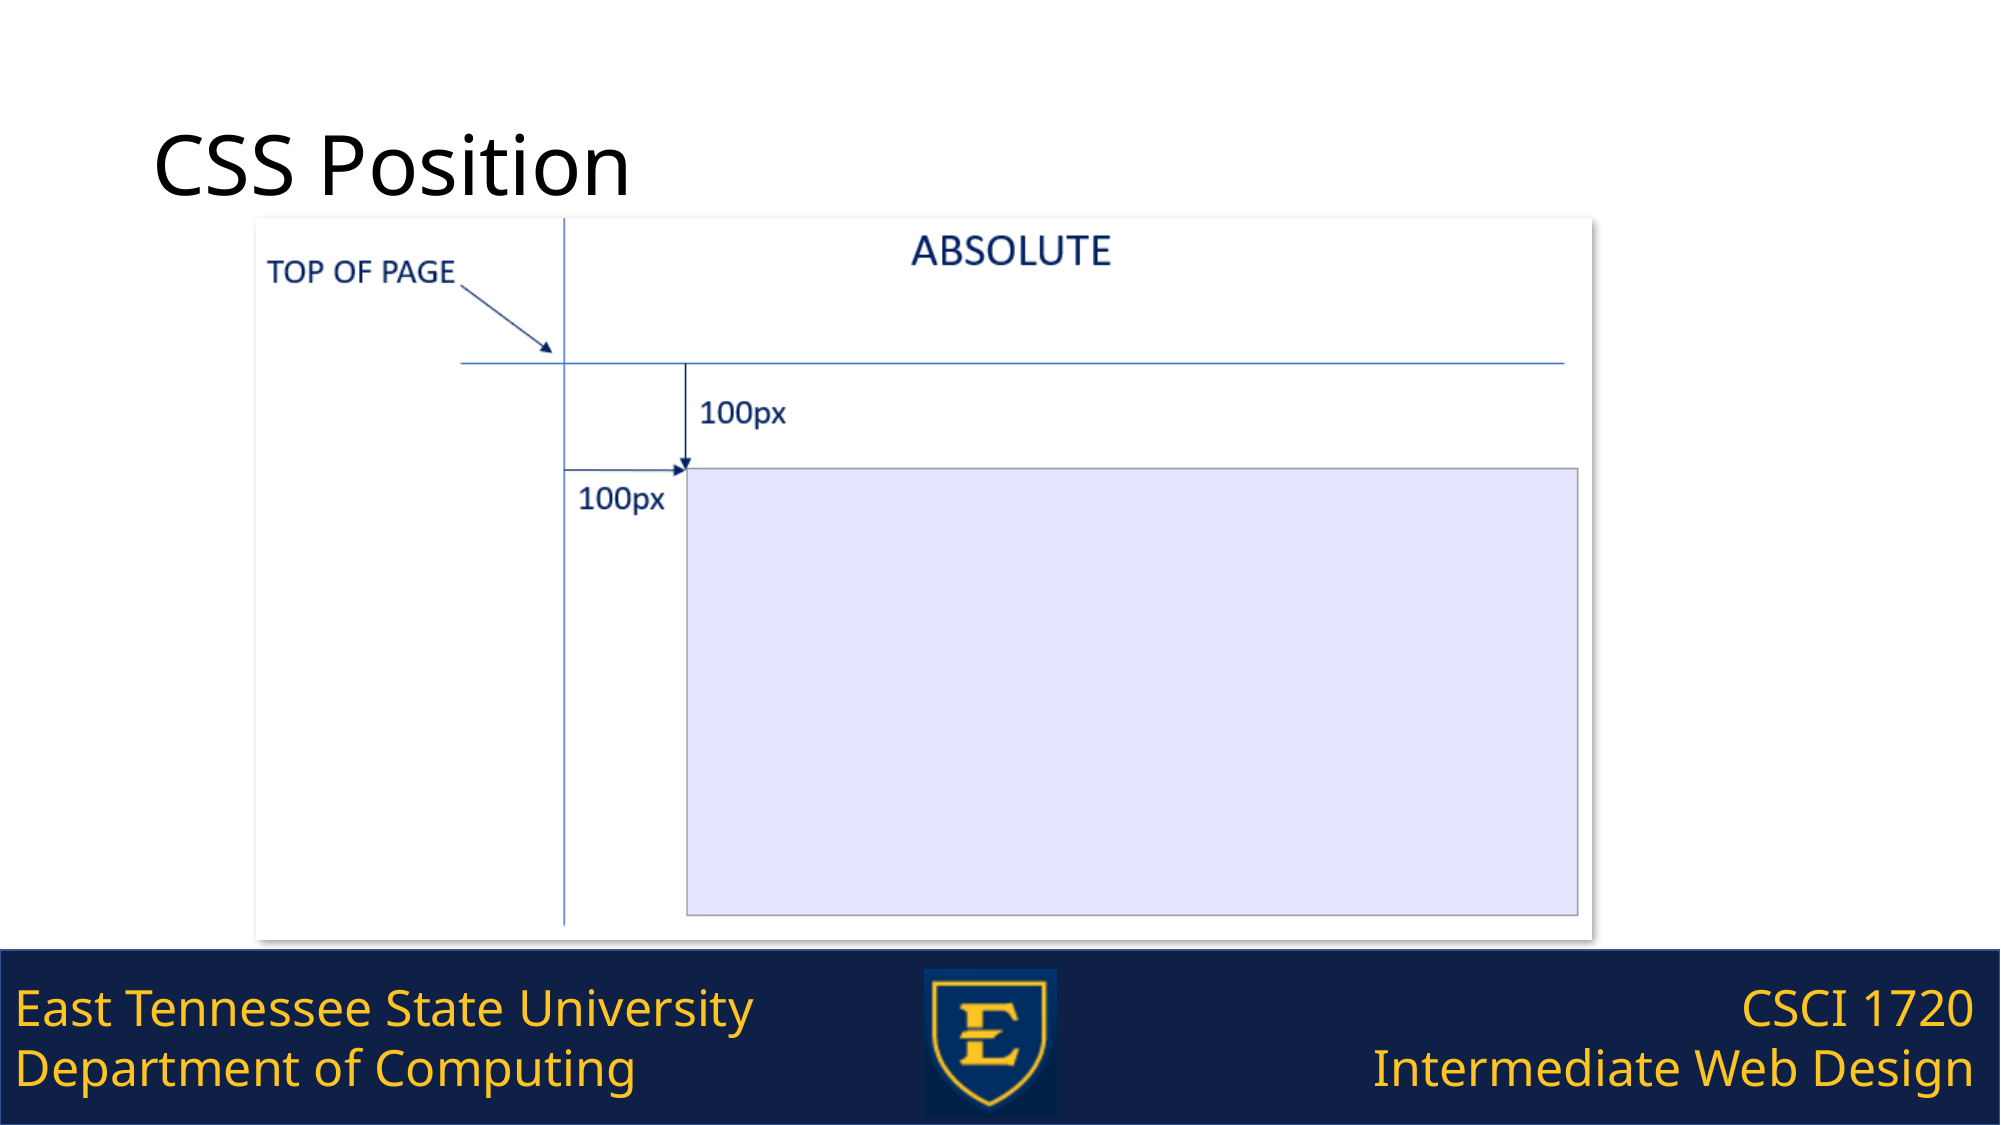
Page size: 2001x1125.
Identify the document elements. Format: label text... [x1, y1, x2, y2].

text_box East Tennessee State University Department of Computing [0, 969, 780, 1104]
text_box [0, 949, 2000, 1125]
title CSS Position [137, 59, 1863, 278]
picture [256, 218, 1592, 940]
text_box CSCI 1720 Intermediate Web Design [1210, 969, 1991, 1104]
picture [924, 969, 1057, 1118]
